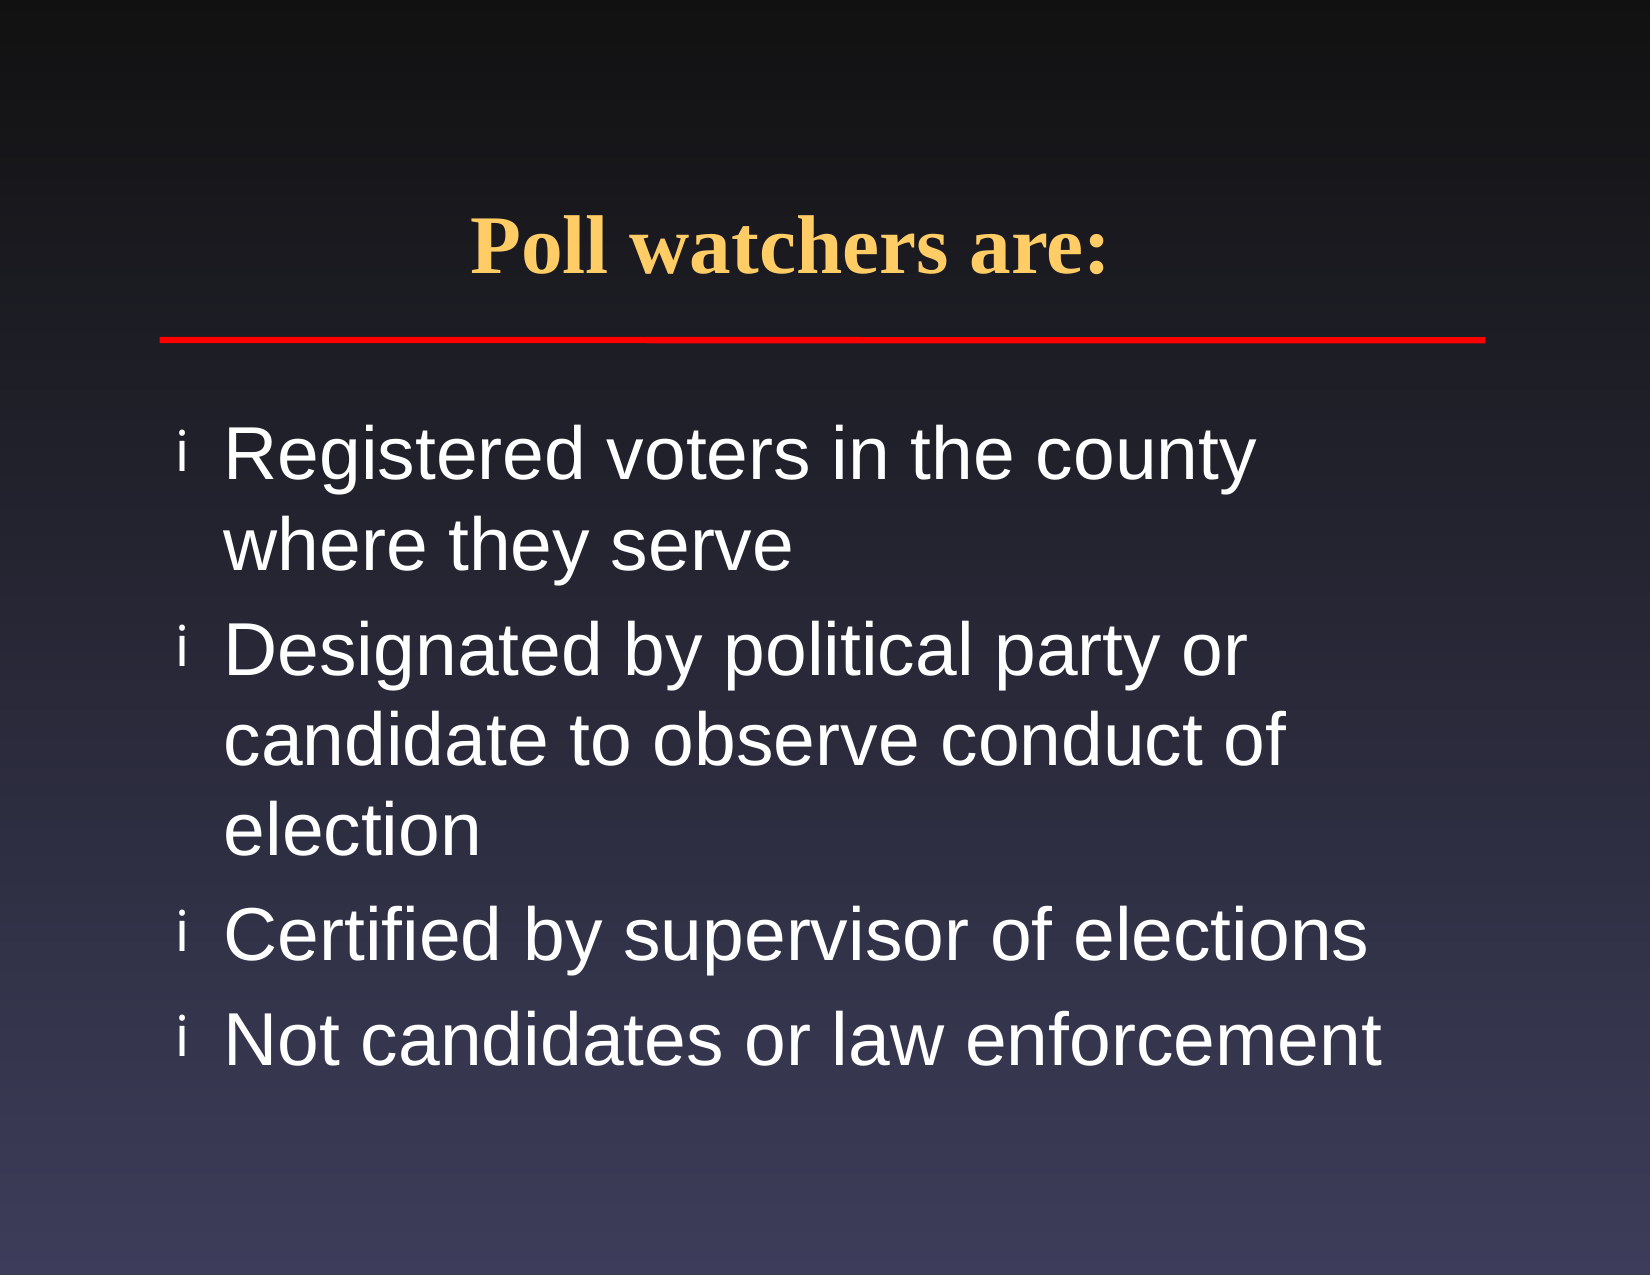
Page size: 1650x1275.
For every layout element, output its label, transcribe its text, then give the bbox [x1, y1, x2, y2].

list Registered voters in the county where they serve Designated by political party or candidate to observe conduct of election Certified by supervisor of elections Not candidates or law enforcement [159, 397, 1486, 1163]
title Poll watchers are: [159, 84, 1486, 298]
